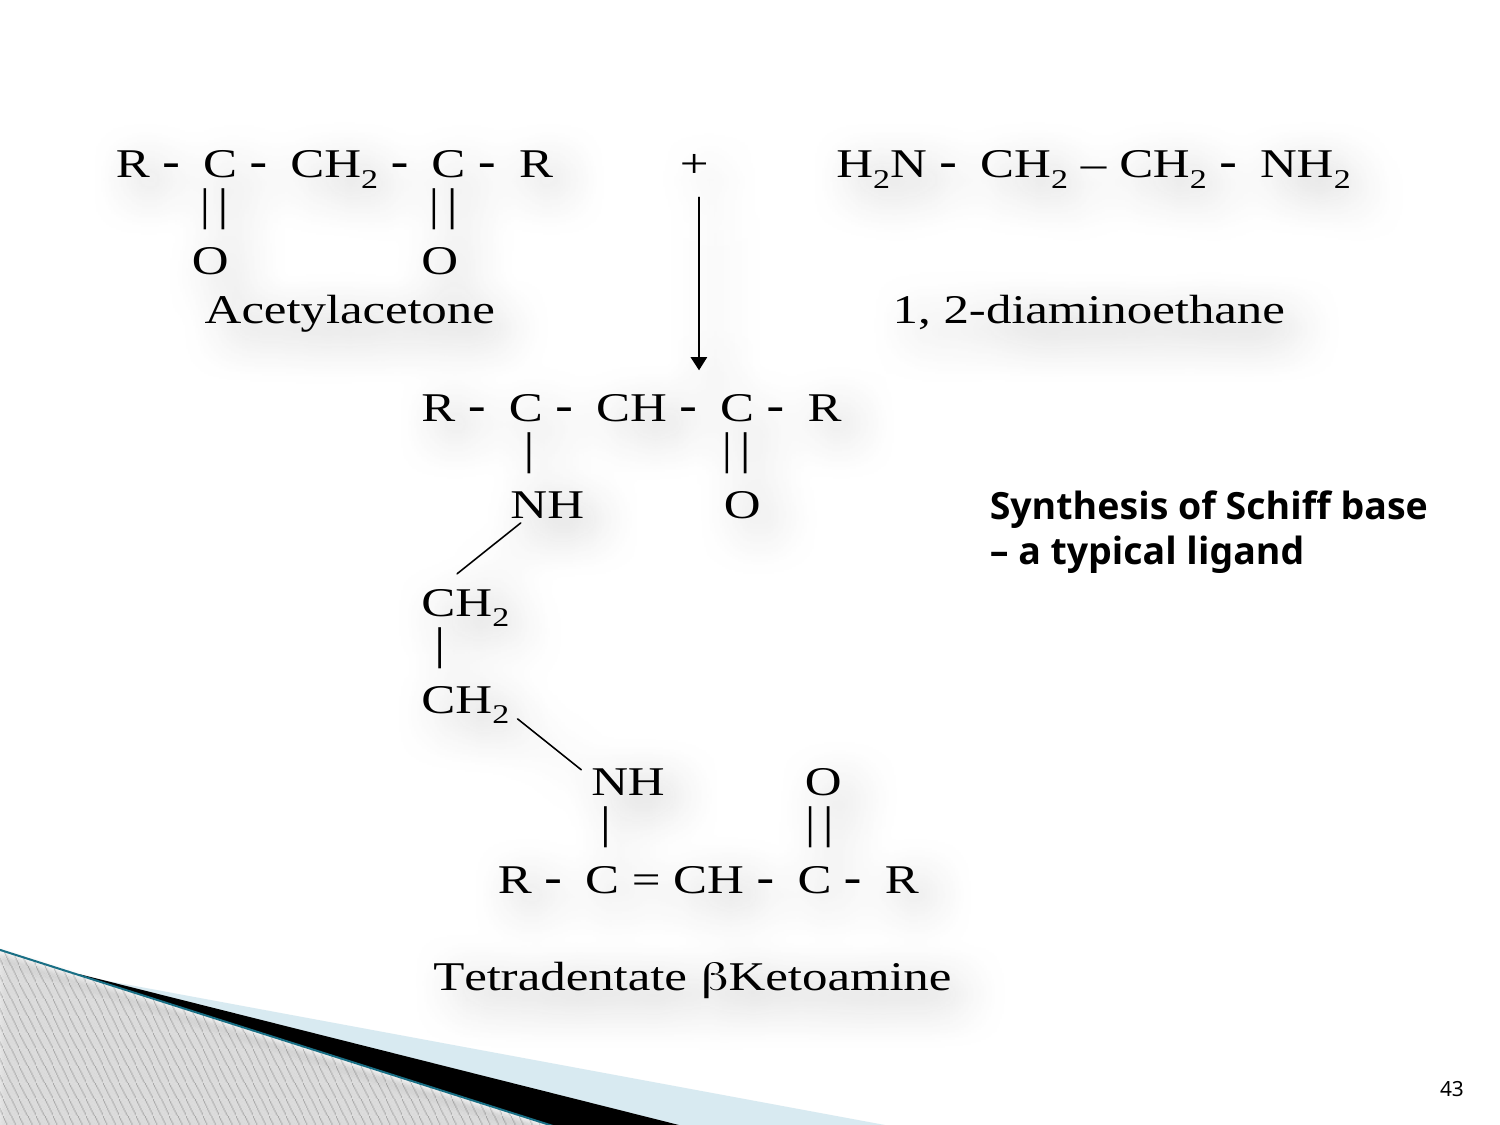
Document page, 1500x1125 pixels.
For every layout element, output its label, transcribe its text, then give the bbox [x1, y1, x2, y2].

text_box Synthesis of Schiff base – a typical ligand [1406, 474, 1450, 580]
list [99, 137, 1401, 1001]
slide_number 43 [1418, 1051, 1479, 1112]
